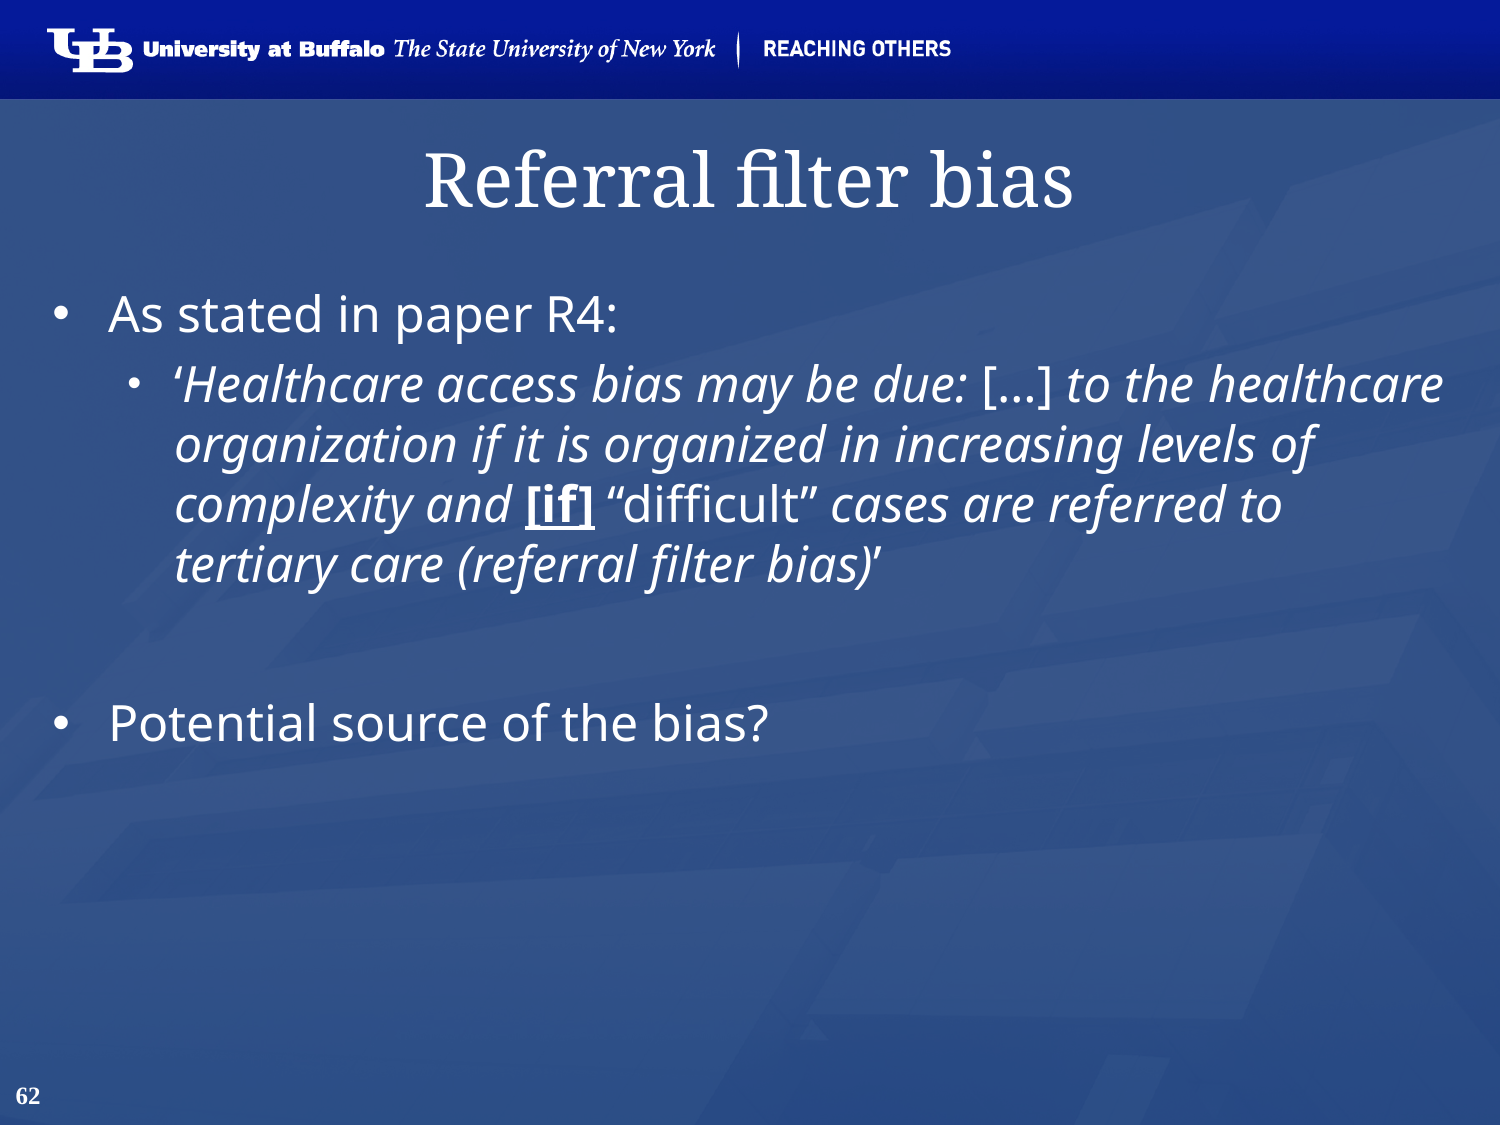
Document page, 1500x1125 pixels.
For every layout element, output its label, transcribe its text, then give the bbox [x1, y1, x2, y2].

list As stated in paper R4: ‘Healthcare access bias may be due: […] to the healthcare organization if it is organized in increasing levels of complexity and [if] ‘‘difficult’’ cases are referred to tertiary care (referral filter bias)’ Potential source of the bias? [37, 275, 1463, 1088]
picture [0, 0, 1500, 99]
title Referral filter bias [37, 125, 1463, 250]
slide_number 62 [0, 1064, 75, 1125]
